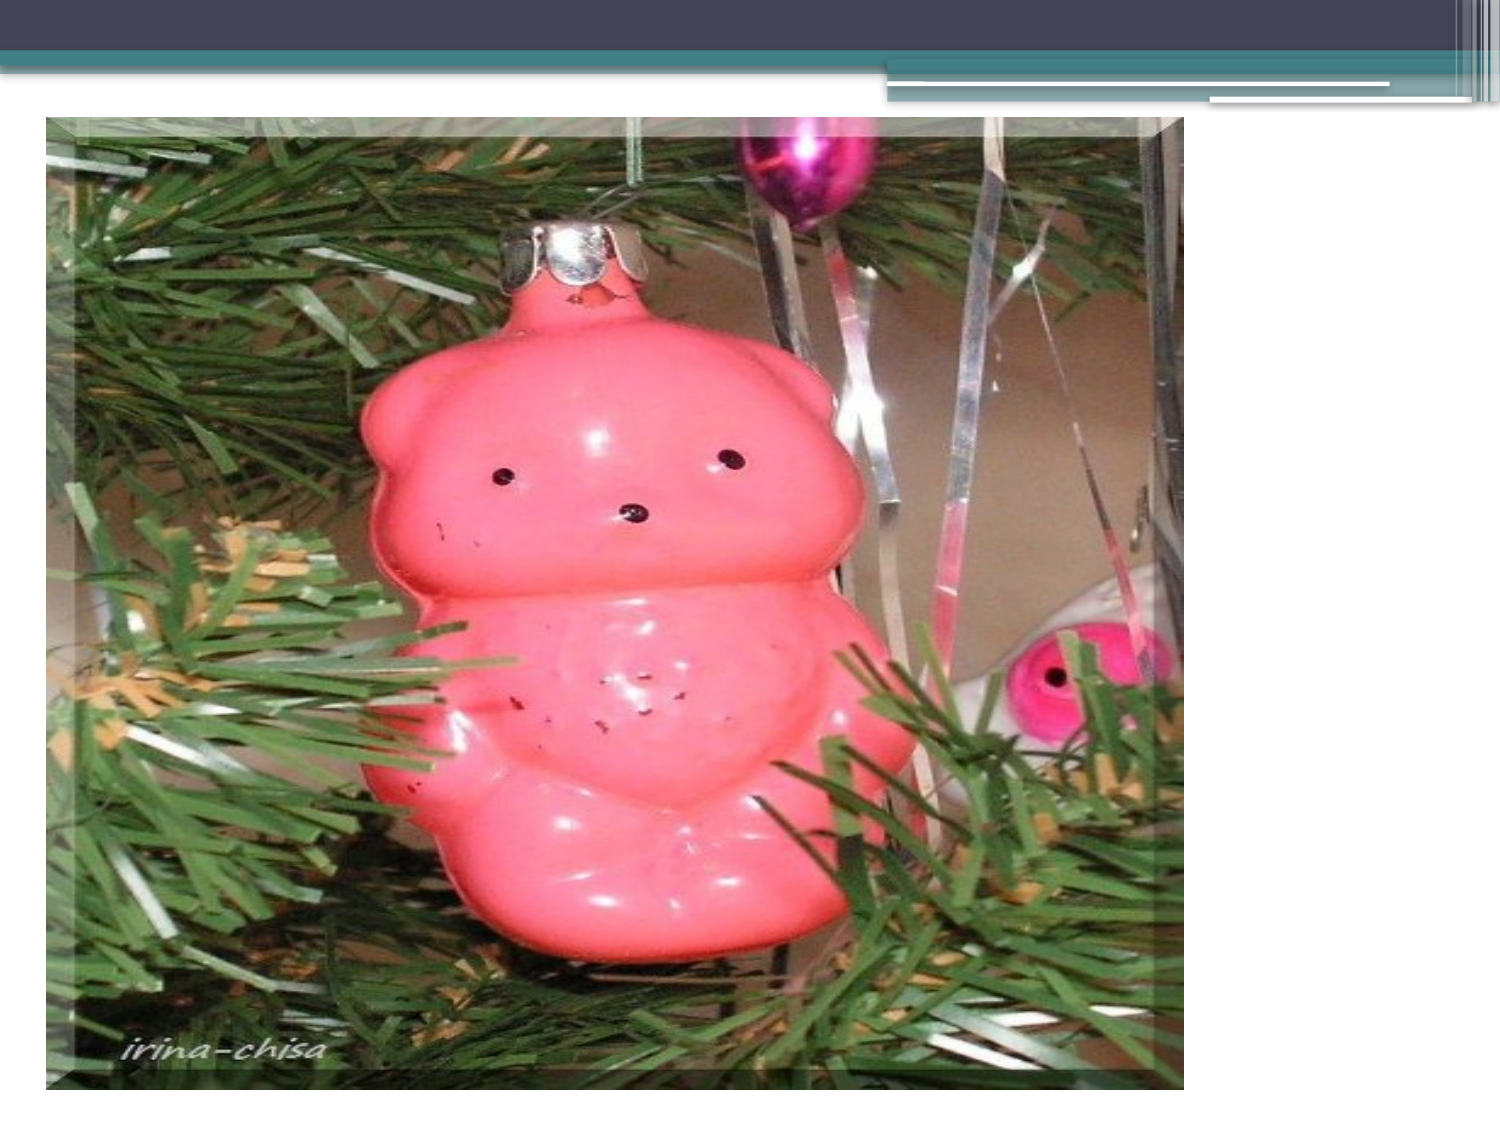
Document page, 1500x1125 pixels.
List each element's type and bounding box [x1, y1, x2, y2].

picture [46, 116, 1184, 1090]
